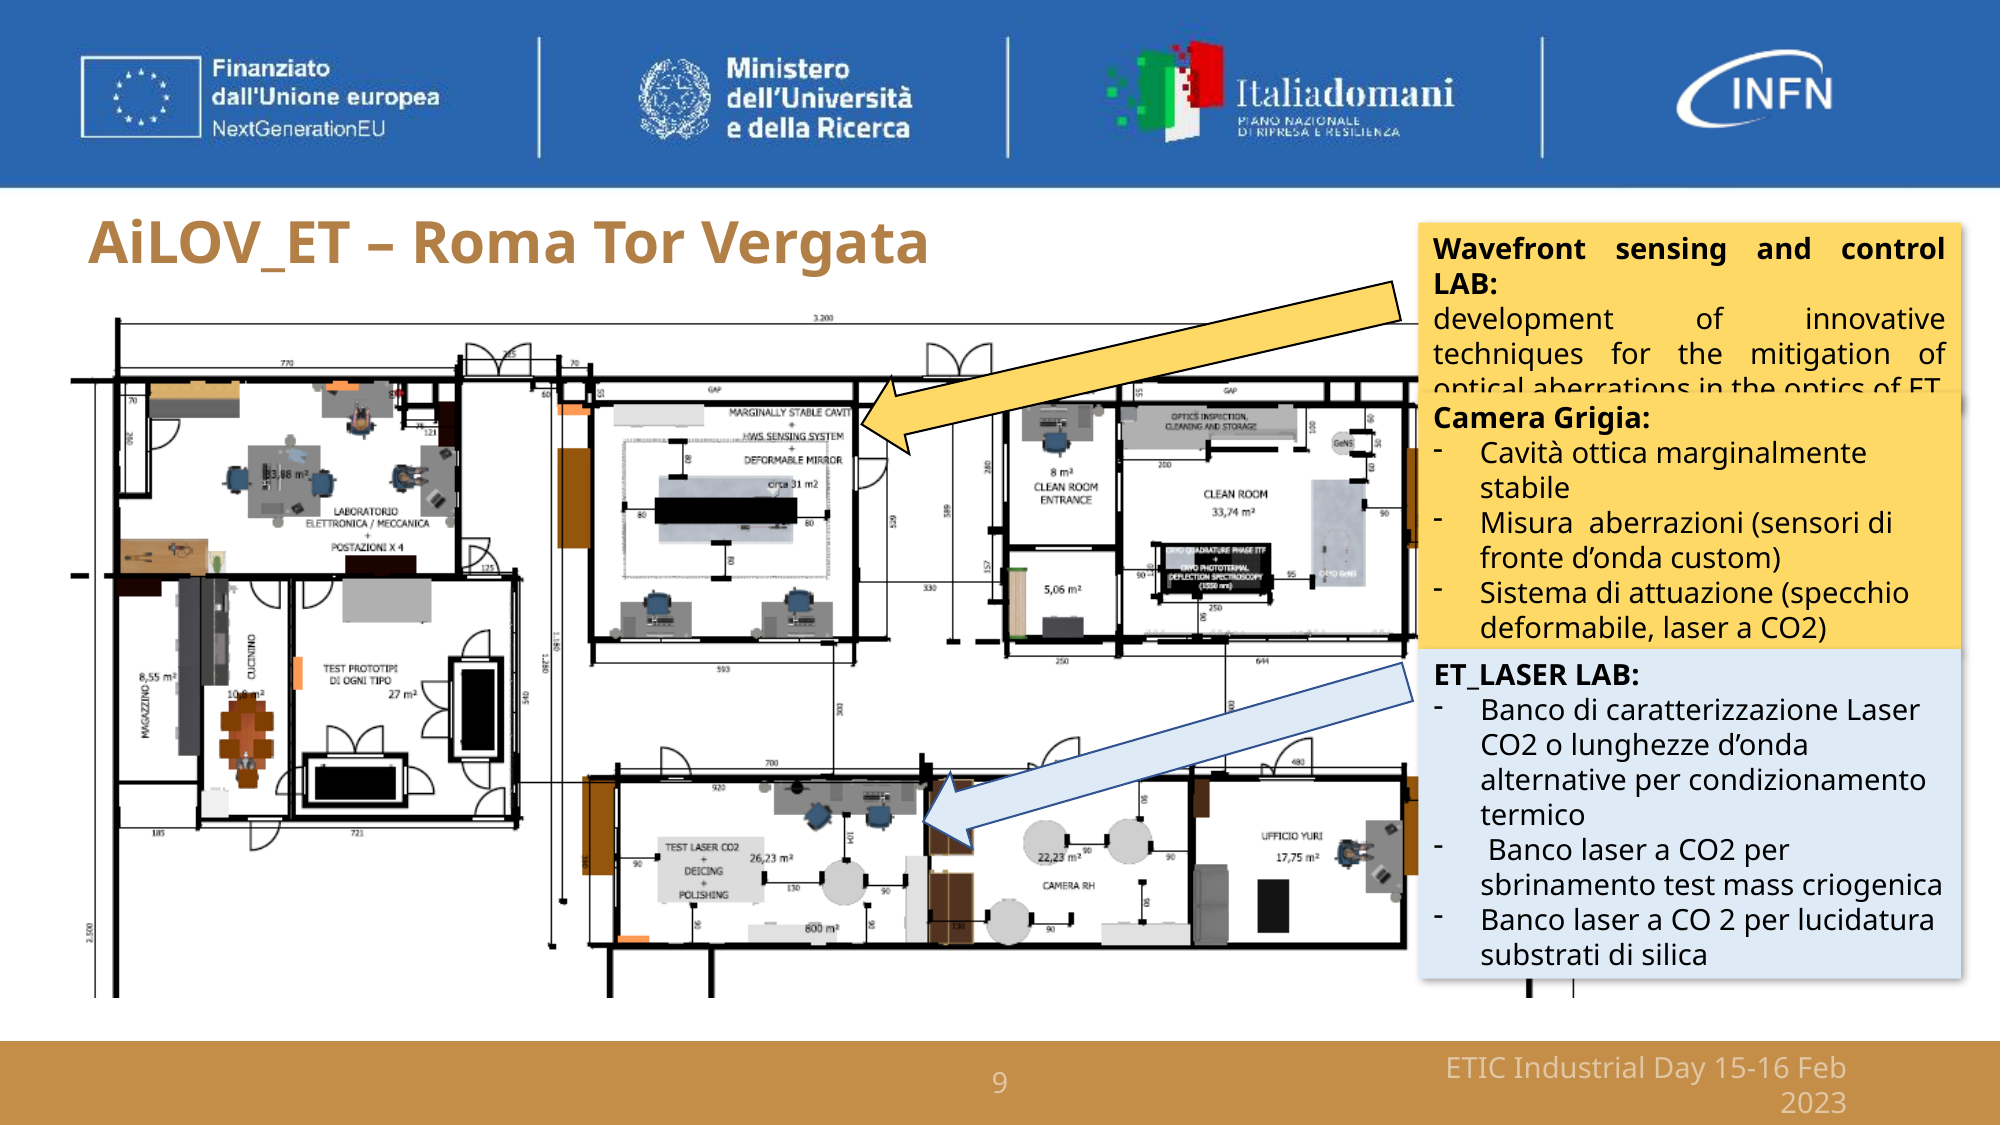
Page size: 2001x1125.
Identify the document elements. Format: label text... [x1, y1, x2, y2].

footer ETIC Industrial Day 15-16 Feb 2023 [1412, 1054, 1863, 1115]
text_box Wavefront sensing and control LAB: development of innovative techniques for the mitigation of optical aberrations in the optics of ET [1418, 222, 1961, 390]
text_box ET_LASER LAB: Banco di caratterizzazione Laser CO2 o lunghezze d’onda alternative per condizionamento termico Banco laser a CO2 per sbrinamento test mass criogenica Banco laser a CO 2 per lucidatura substrati di silica [1713, 649, 1961, 979]
picture [0, 1041, 2000, 1125]
slide_number 9 [774, 1054, 1225, 1115]
text_box Camera Grigia: Cavità ottica marginalmente stabile Misura aberrazioni (sensori di fronte d’onda custom) Sistema di attuazione (specchio deformabile, laser a CO2) [1713, 392, 1961, 646]
title AiLOV_ET – Roma Tor Vergata [73, 205, 1798, 300]
text_box [1307, 280, 1398, 300]
picture [70, 300, 1713, 998]
picture [0, 0, 2000, 196]
